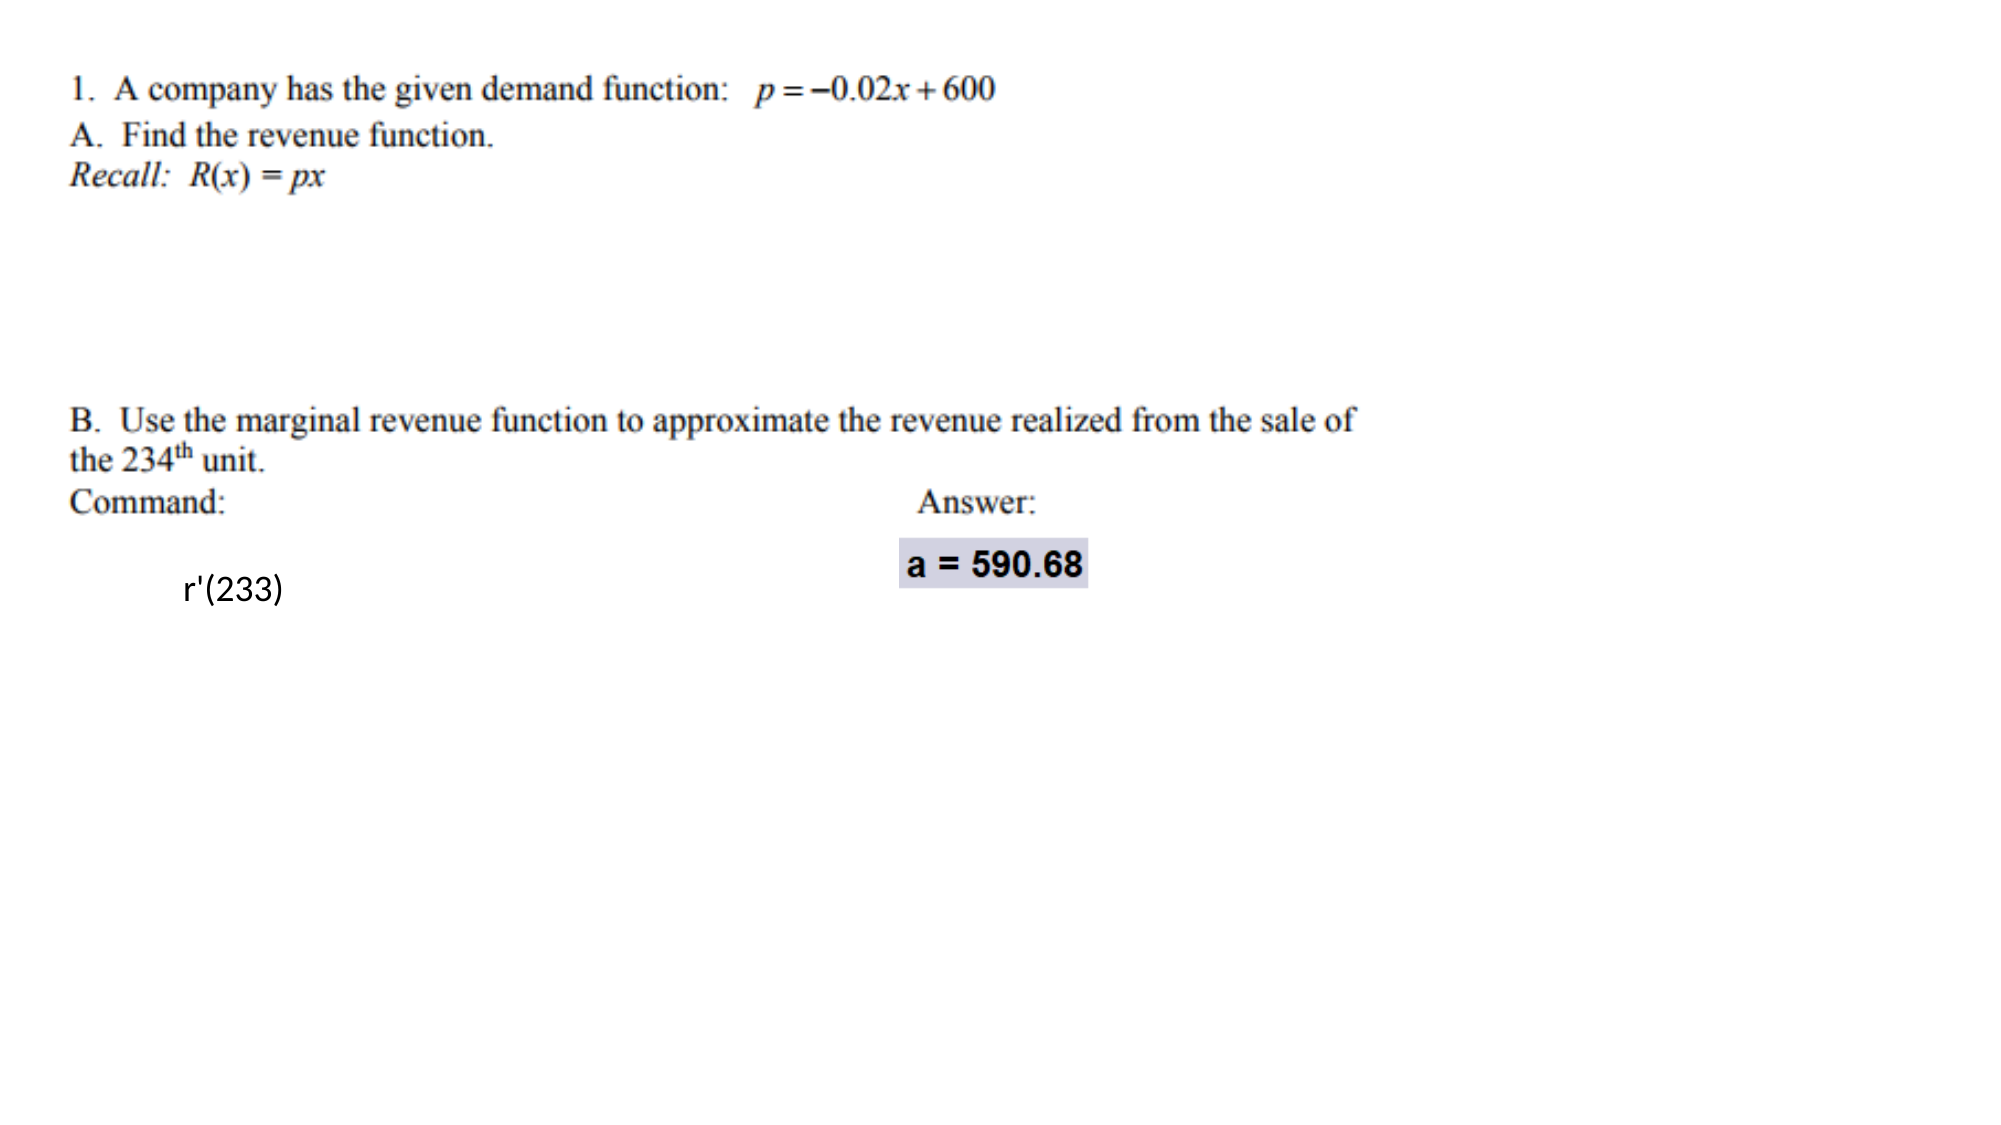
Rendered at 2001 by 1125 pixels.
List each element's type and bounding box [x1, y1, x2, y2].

list [23, 32, 1444, 748]
picture [899, 535, 1101, 590]
